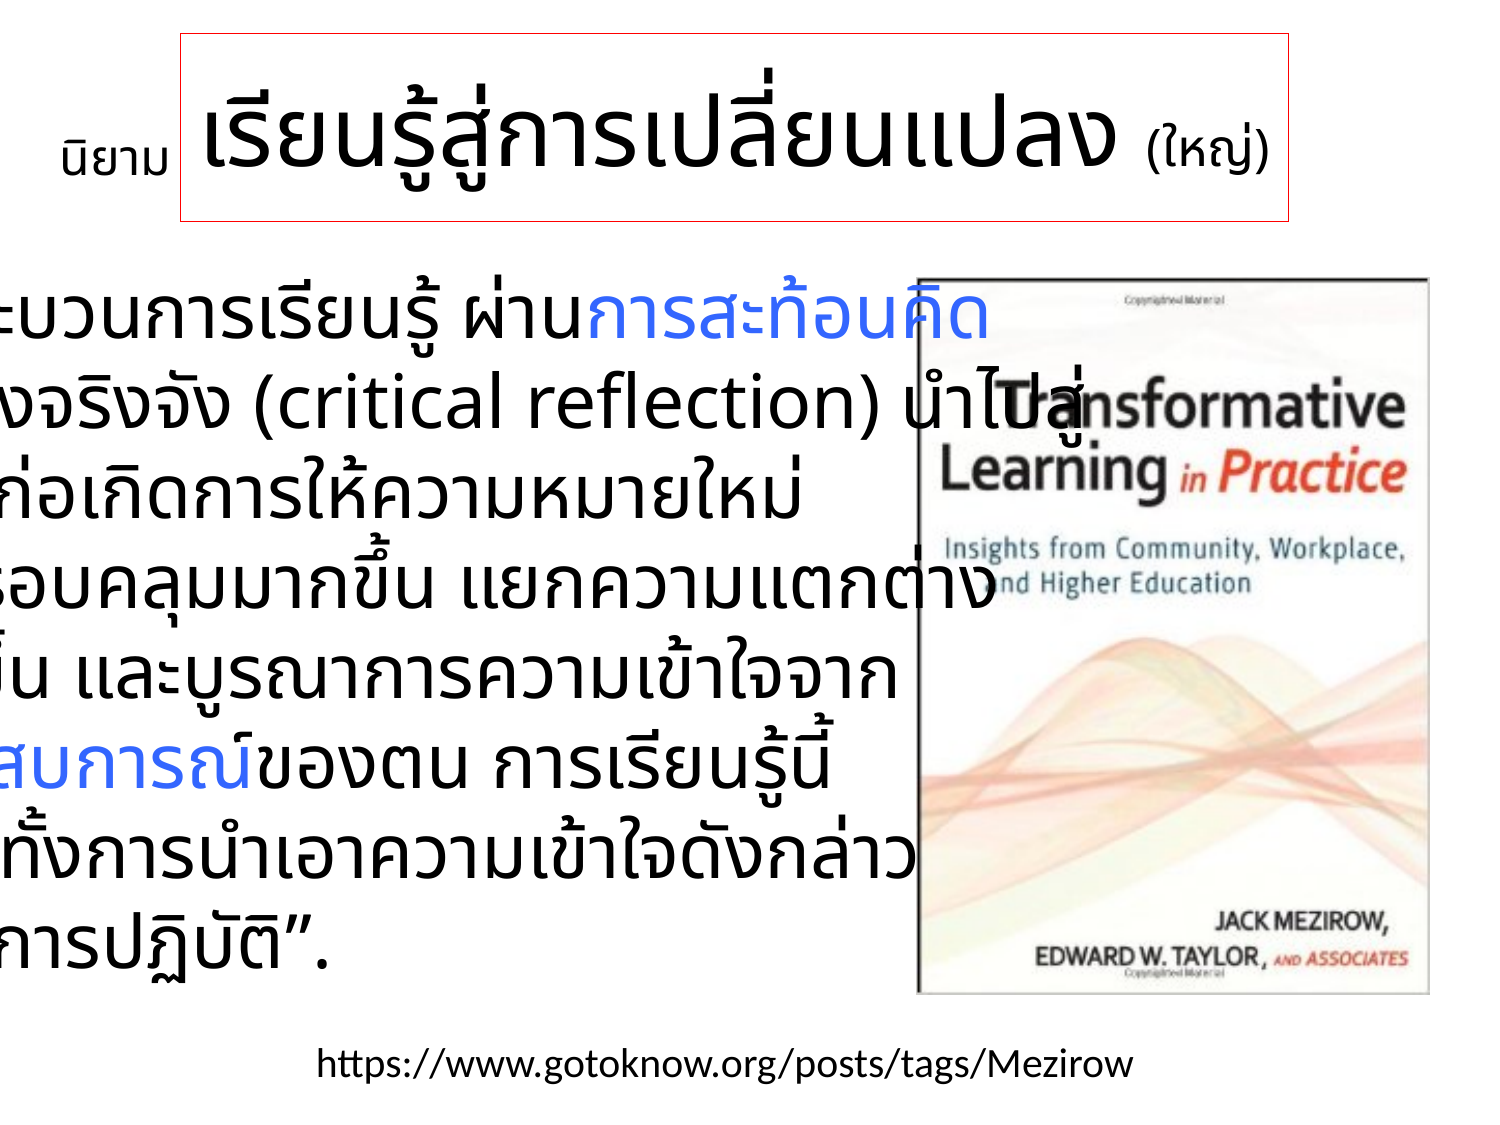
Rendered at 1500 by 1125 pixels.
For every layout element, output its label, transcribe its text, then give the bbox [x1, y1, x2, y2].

text_box https://www.gotoknow.org/posts/tags/Mezirow [301, 1028, 1150, 1094]
text_box นิยาม [45, 118, 187, 193]
picture [915, 277, 1430, 995]
text_box "กระบวนการเรียนรู้ ผ่านการสะท้อนคิด อย่างจริงจัง (critical reflection) นำไปสู่ การก่อเกิดการให้ความหมายใหม่ ที่ครอบคลุมมากขึ้น แยกความแตกต่าง ชัดขึ้น และบูรณาการความเข้าใจจาก ประสบการณ์ของตน การเรียนรู้นี้ รวมทั้งการนำเอาความเข้าใจดังกล่าว ไปสู่การปฏิบัติ”. [0, 255, 1103, 991]
title เรียนรู้สู่การเปลี่ยนแปลง (ใหญ่) [180, 33, 1289, 222]
